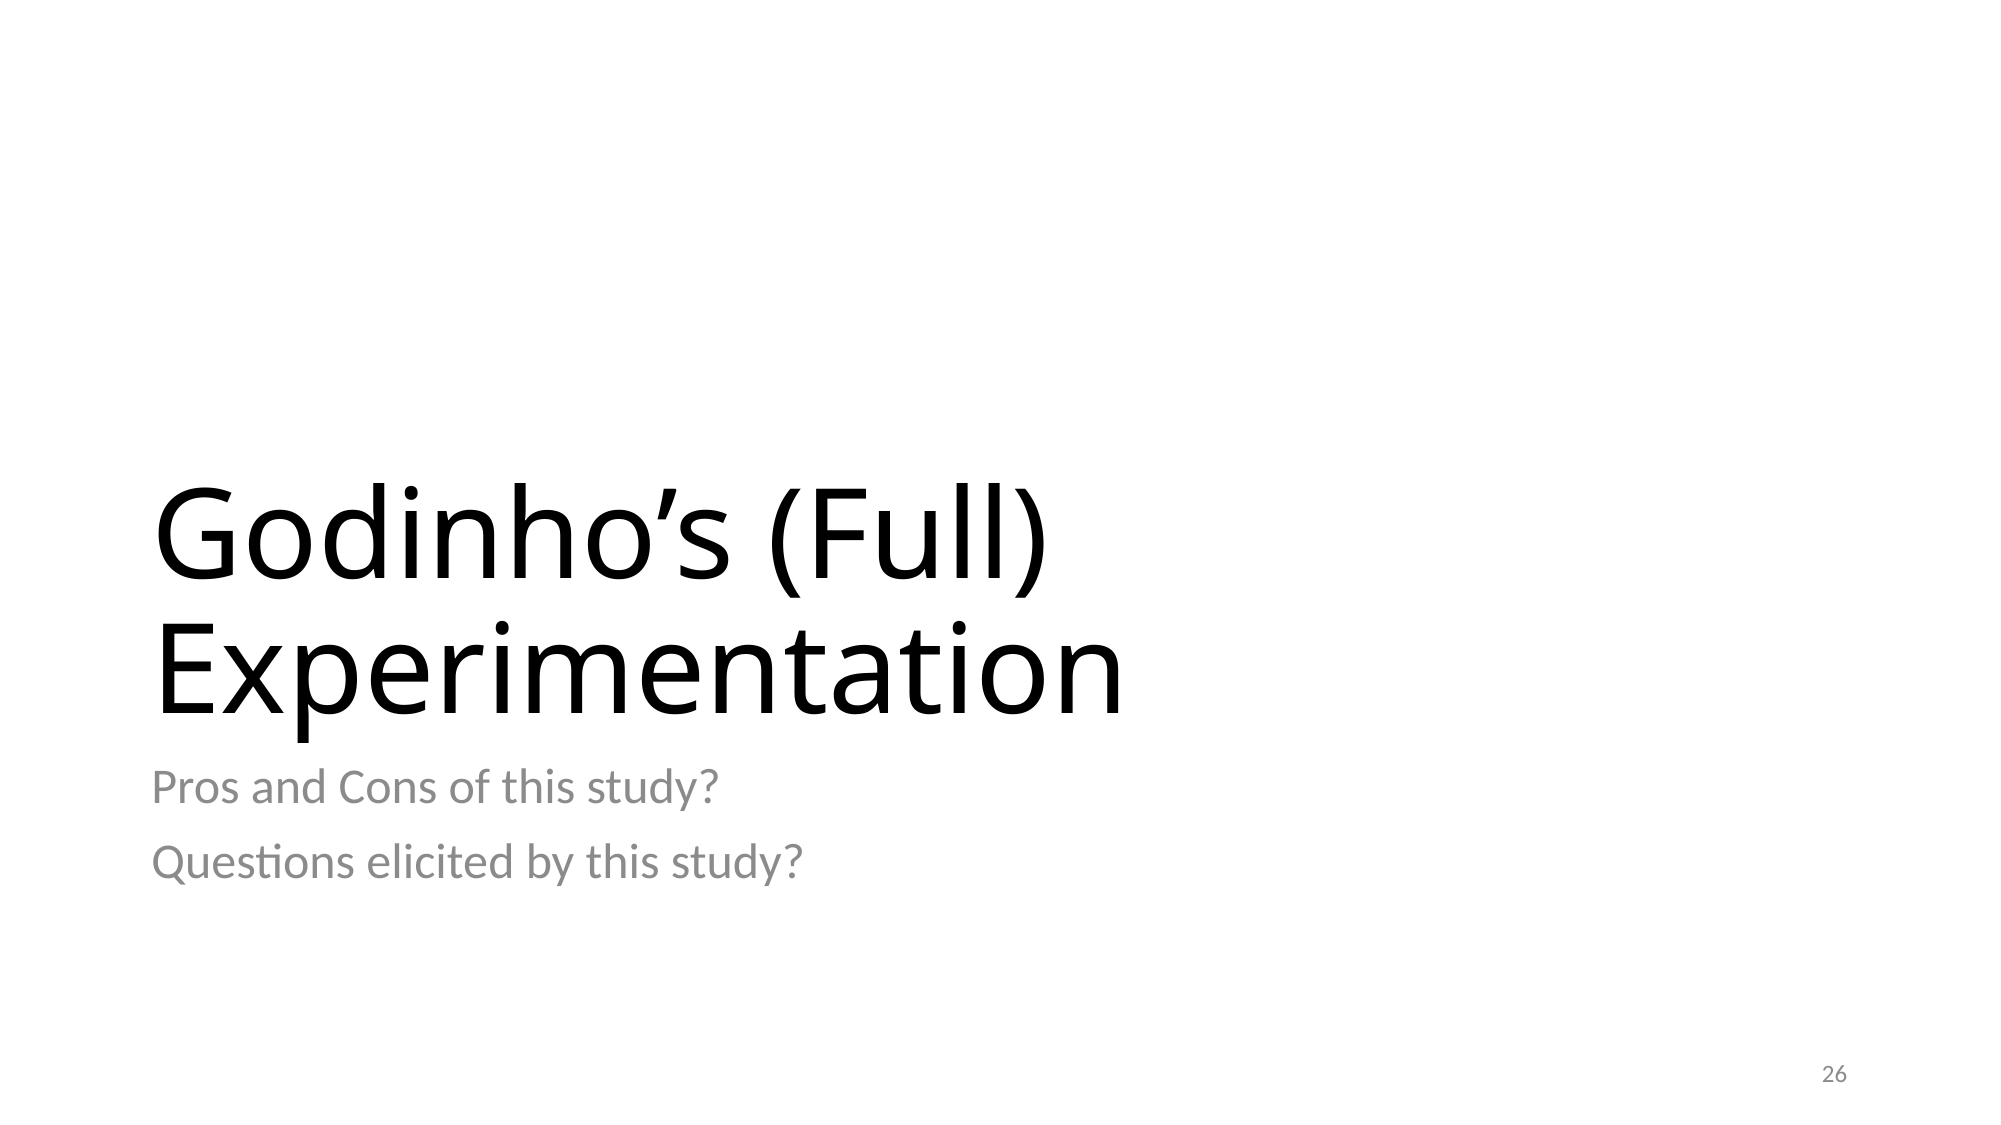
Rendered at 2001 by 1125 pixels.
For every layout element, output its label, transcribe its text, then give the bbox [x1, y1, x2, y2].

list Pros and Cons of this study? Questions elicited by this study? [136, 752, 1862, 999]
slide_number 26 [1412, 1042, 1863, 1103]
title Godinho’s (Full) Experimentation [136, 280, 1862, 749]
